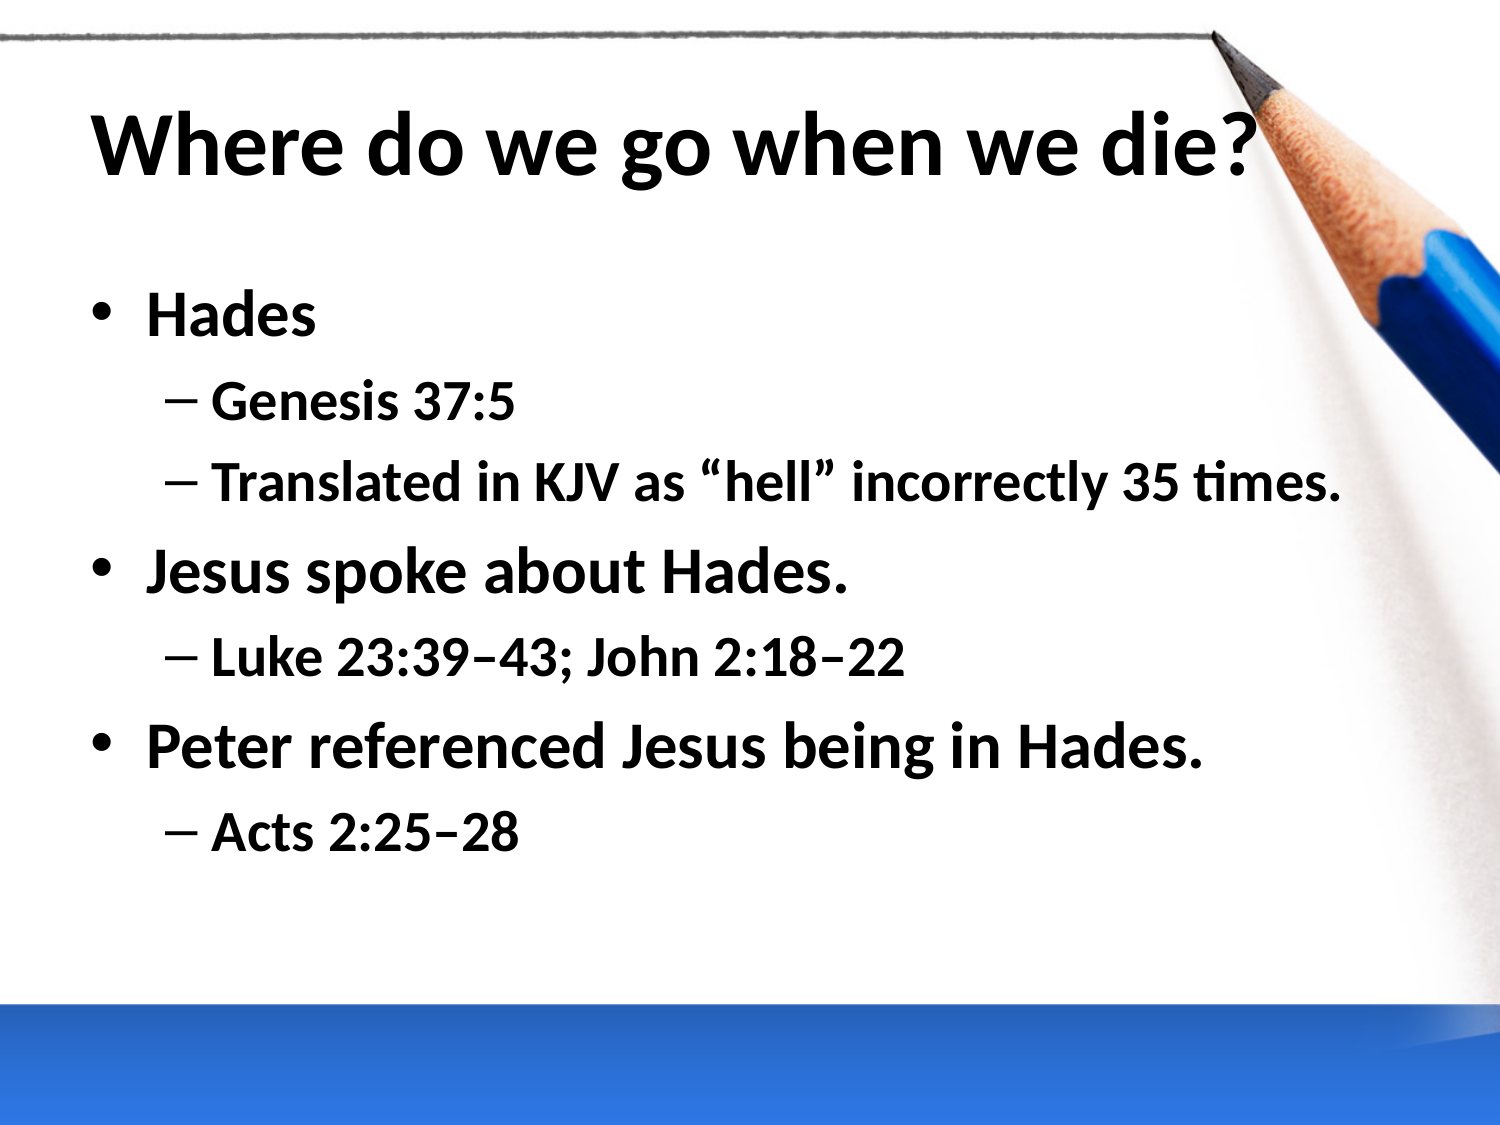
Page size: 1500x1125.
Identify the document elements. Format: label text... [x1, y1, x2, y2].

title Where do we go when we die? [75, 45, 1425, 233]
list Hades Genesis 37:5 Translated in KJV as “hell” incorrectly 35 times. Jesus spoke about Hades. Luke 23:39–43; John 2:18–22 Peter referenced Jesus being in Hades. Acts 2:25–28 [75, 262, 1425, 1005]
picture [0, 0, 1500, 1125]
